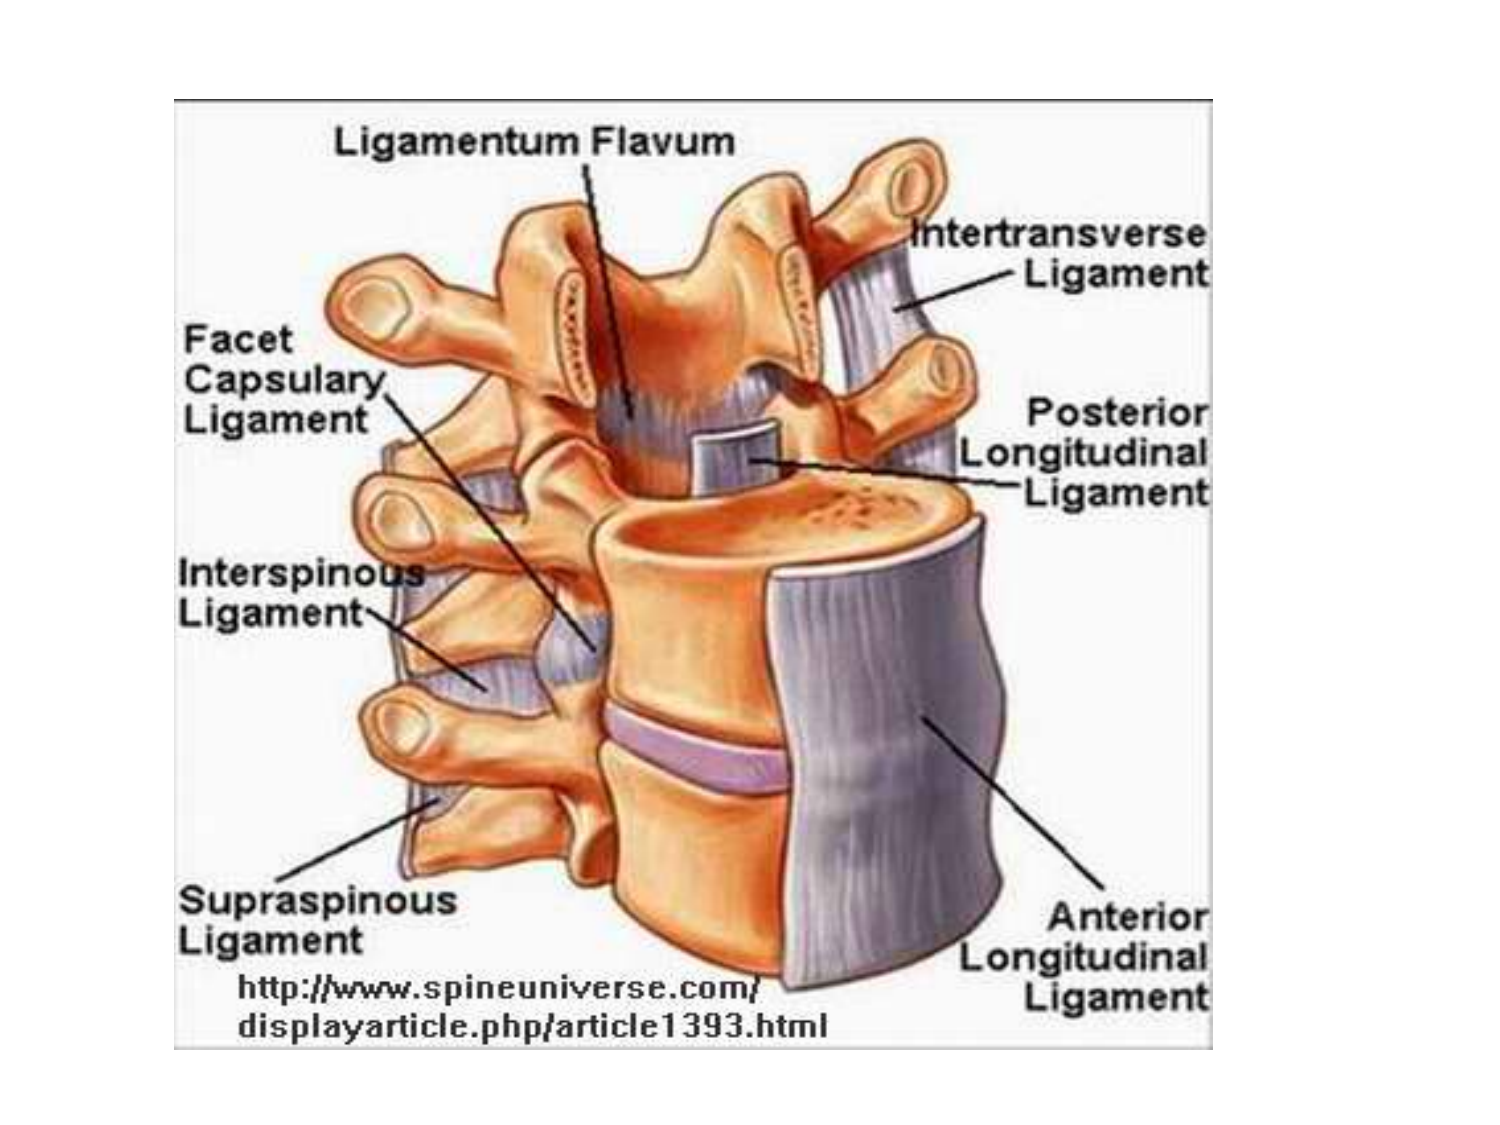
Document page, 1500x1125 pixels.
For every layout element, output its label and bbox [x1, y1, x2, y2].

picture [174, 99, 1213, 1051]
